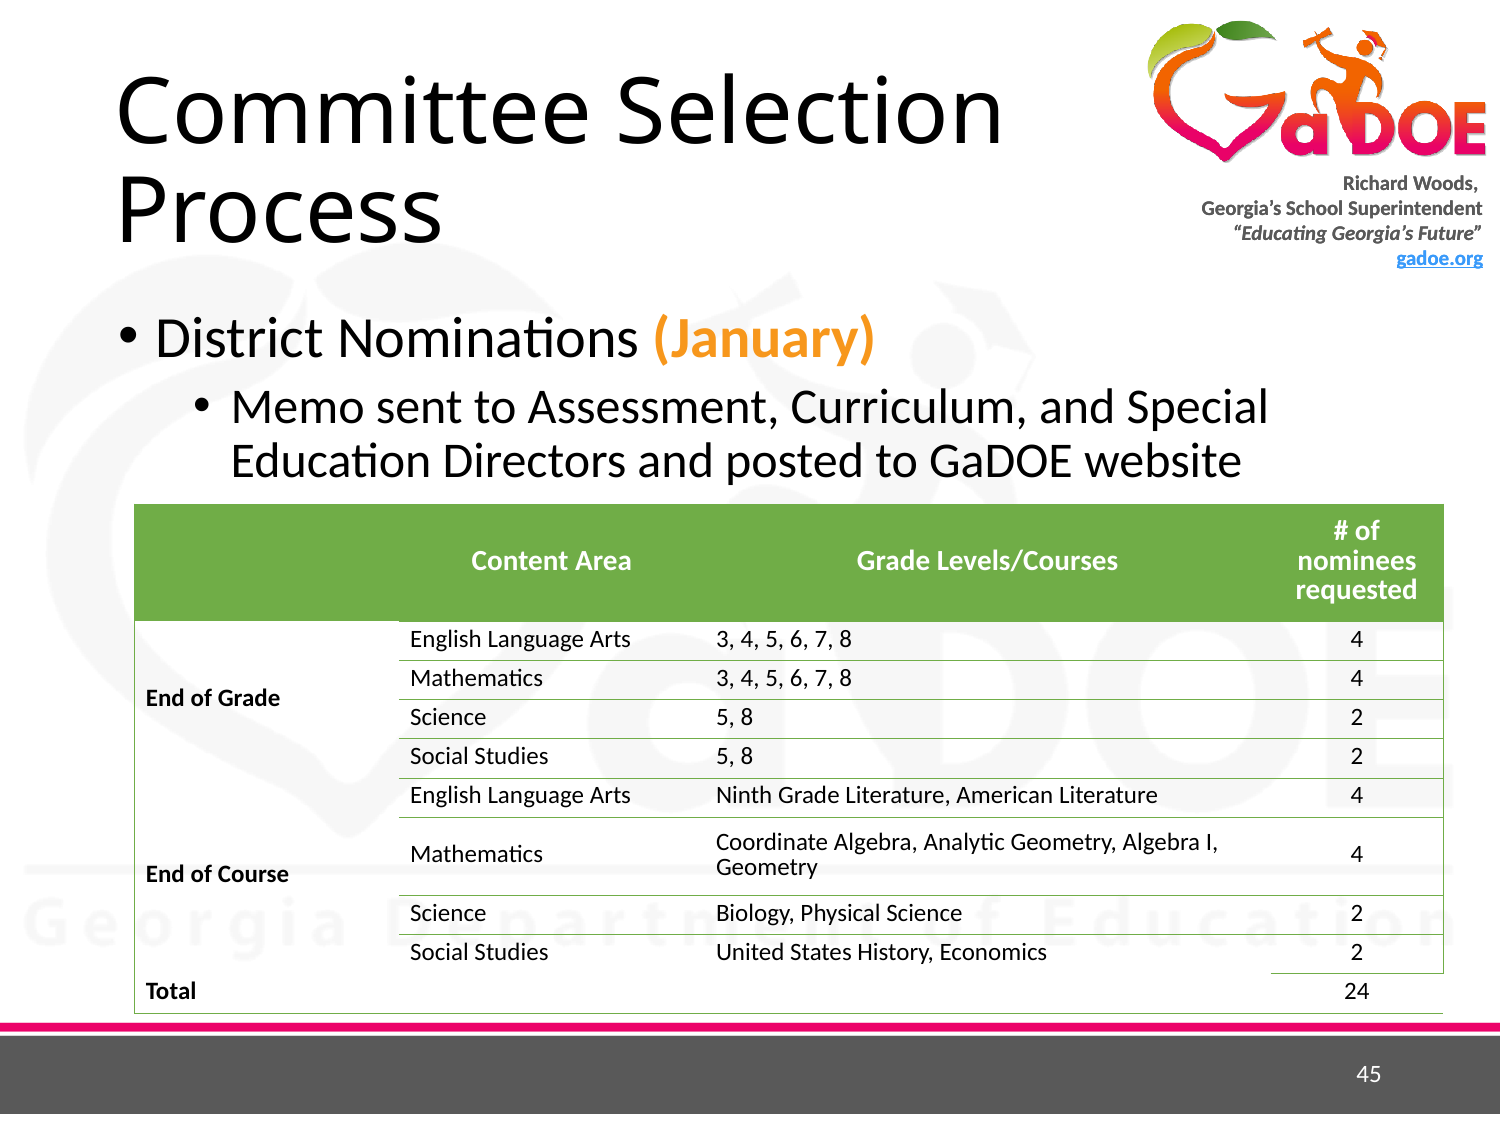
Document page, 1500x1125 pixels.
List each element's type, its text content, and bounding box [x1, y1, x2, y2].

table_cell 2 [1271, 896, 1443, 934]
table_cell Mathematics [399, 818, 705, 895]
table_header [135, 505, 399, 621]
table_cell 2 [1271, 700, 1443, 738]
table_cell 2 [1271, 739, 1443, 778]
table_header Grade Levels/Courses [705, 505, 1271, 621]
table_cell English Language Arts [399, 779, 705, 817]
table_header Content Area [399, 505, 705, 621]
list District Nominations (January) Memo sent to Assessment, Curriculum, and Special Education Directors and posted to GaDOE website [103, 299, 1397, 1014]
table_cell Ninth Grade Literature, American Literature [705, 779, 1271, 817]
table_cell End of Grade [135, 621, 399, 778]
table_cell 4 [1271, 661, 1443, 699]
table_cell End of Course [135, 778, 399, 974]
table_cell Social Studies [399, 739, 705, 778]
table_header # of nominees requested [1271, 505, 1443, 621]
table_cell Biology, Physical Science [705, 896, 1271, 934]
slide_number 45 [1059, 1042, 1397, 1103]
table_cell 4 [1271, 779, 1443, 817]
table_cell 5, 8 [705, 700, 1271, 738]
table_cell Coordinate Algebra, Analytic Geometry, Algebra I, Geometry [705, 818, 1271, 895]
table_cell United States History, Economics [705, 935, 1271, 974]
table_cell English Language Arts [399, 622, 705, 660]
table_cell 24 [1271, 974, 1443, 1013]
table_cell 4 [1271, 622, 1443, 660]
picture [1135, 8, 1499, 164]
table_cell 2 [1271, 935, 1443, 973]
title Committee Selection Process [99, 54, 1136, 273]
table_cell 3, 4, 5, 6, 7, 8 [705, 622, 1271, 660]
table_cell 3, 4, 5, 6, 7, 8 [705, 661, 1271, 699]
table_cell Science [399, 896, 705, 934]
table_cell Total [135, 974, 1271, 1013]
picture [19, 235, 1473, 980]
table_cell Social Studies [399, 935, 705, 974]
table_cell Mathematics [399, 661, 705, 699]
table_cell 4 [1271, 818, 1443, 895]
table_cell Science [399, 700, 705, 738]
table_cell 5, 8 [705, 739, 1271, 778]
